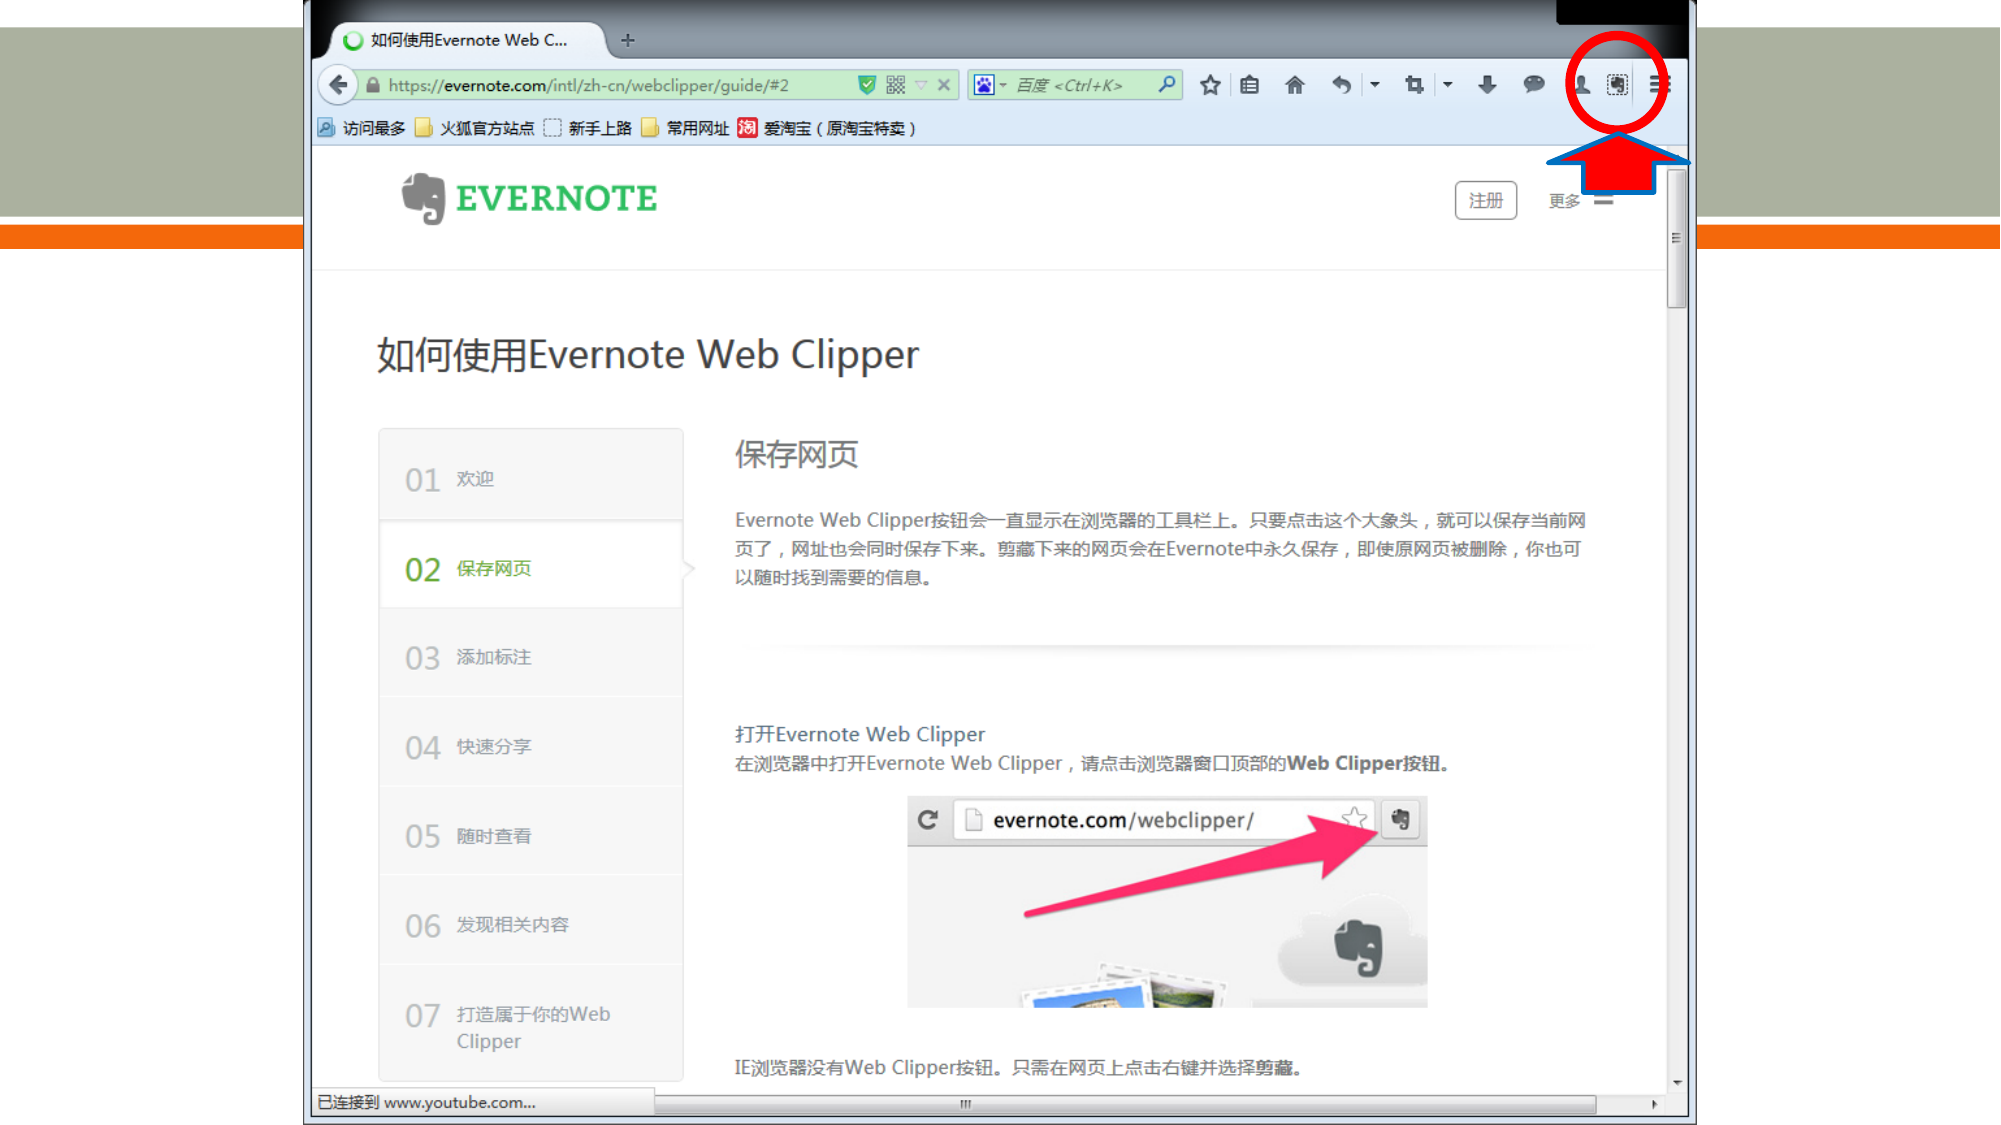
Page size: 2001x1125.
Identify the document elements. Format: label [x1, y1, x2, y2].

picture [303, 0, 1697, 1125]
